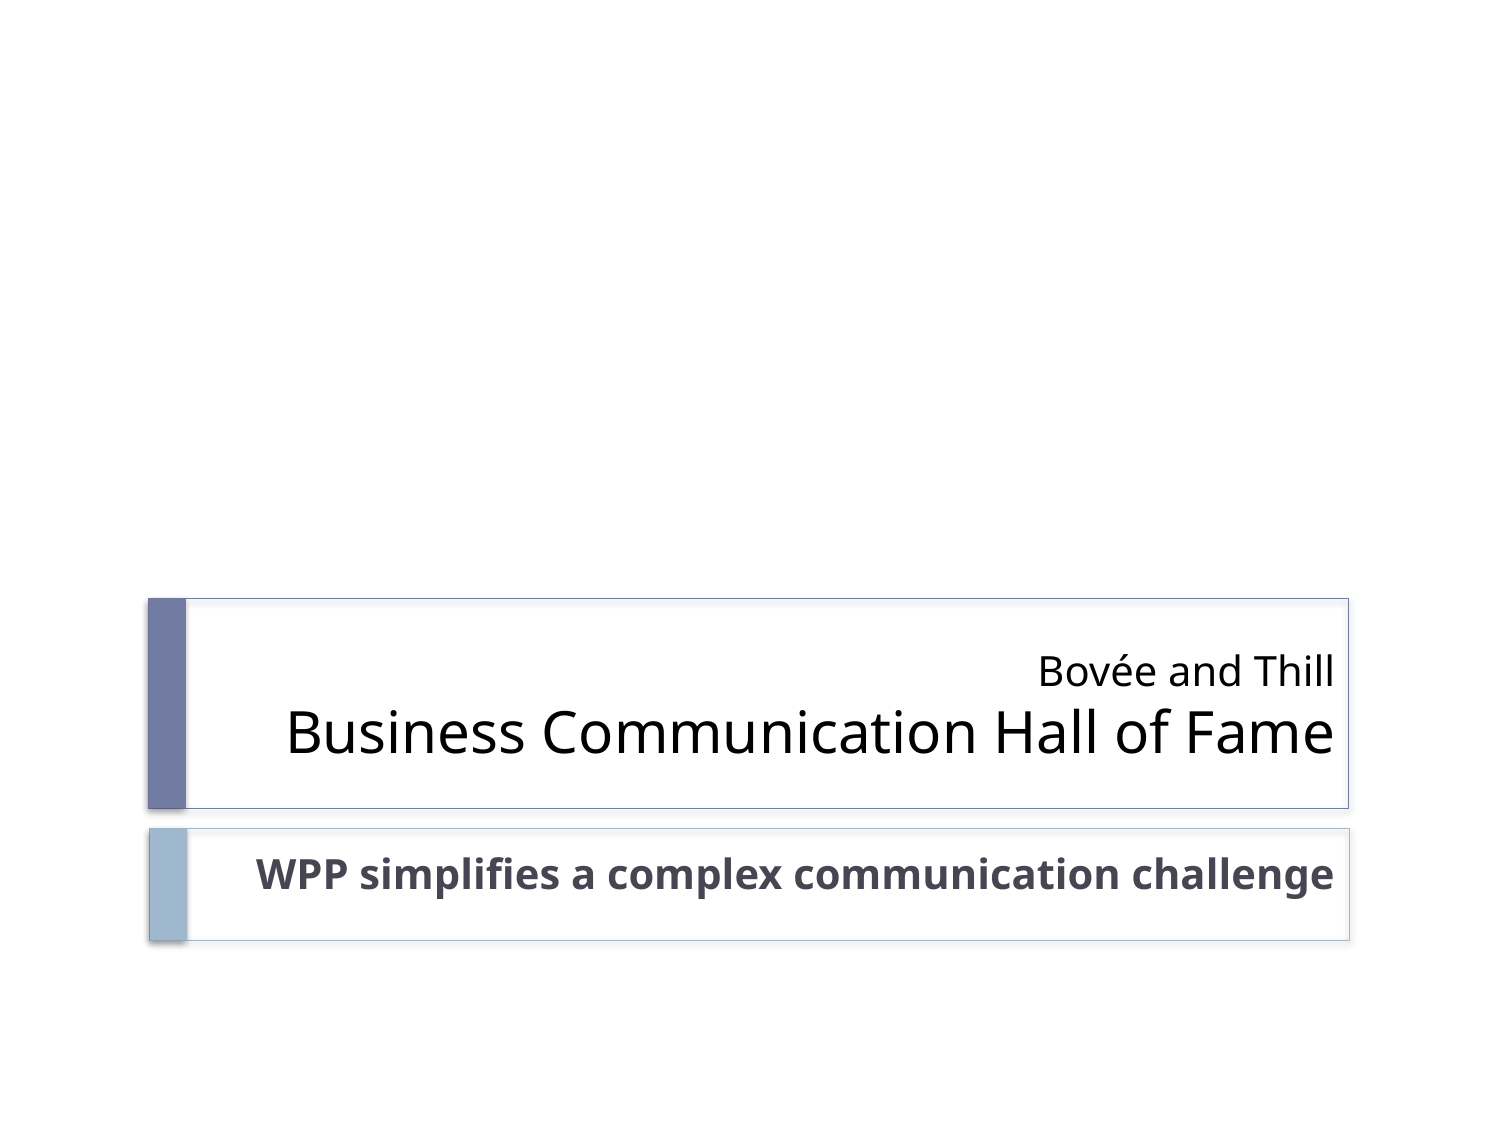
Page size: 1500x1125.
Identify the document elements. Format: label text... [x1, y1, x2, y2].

title Bovée and Thill Business Communication Hall of Fame [200, 637, 1350, 800]
subtitle WPP simplifies a complex communication challenge [200, 840, 1350, 929]
